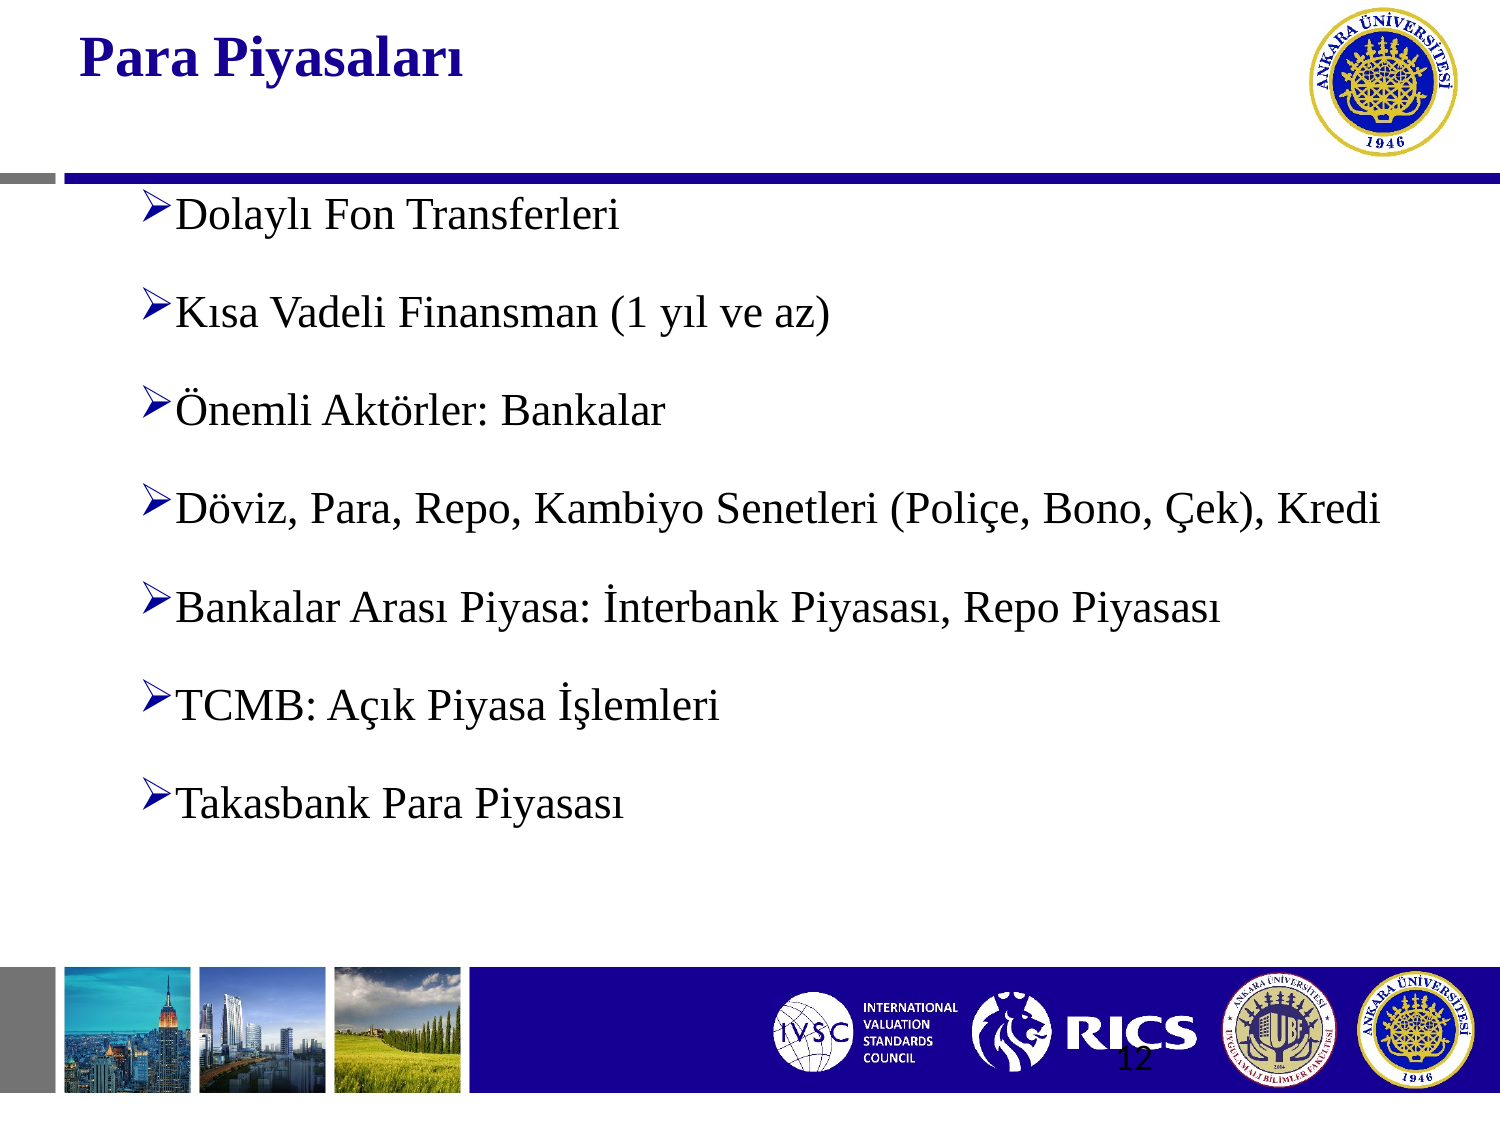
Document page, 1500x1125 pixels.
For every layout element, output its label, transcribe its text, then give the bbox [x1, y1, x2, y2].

picture [0, 0, 1500, 1125]
slide_number 12 [1100, 1025, 1413, 1100]
list Dolaylı Fon Transferleri Kısa Vadeli Finansman (1 yıl ve az) Önemli Aktörler: Bankalar Döviz, Para, Repo, Kambiyo Senetleri (Poliçe, Bono, Çek), Kredi Bankalar Arası Piyasa: İnterbank Piyasası, Repo Piyasası TCMB: Açık Piyasa İşlemleri Takasbank Para Piyasası [123, 149, 1451, 947]
title Para Piyasaları [64, 18, 1319, 172]
